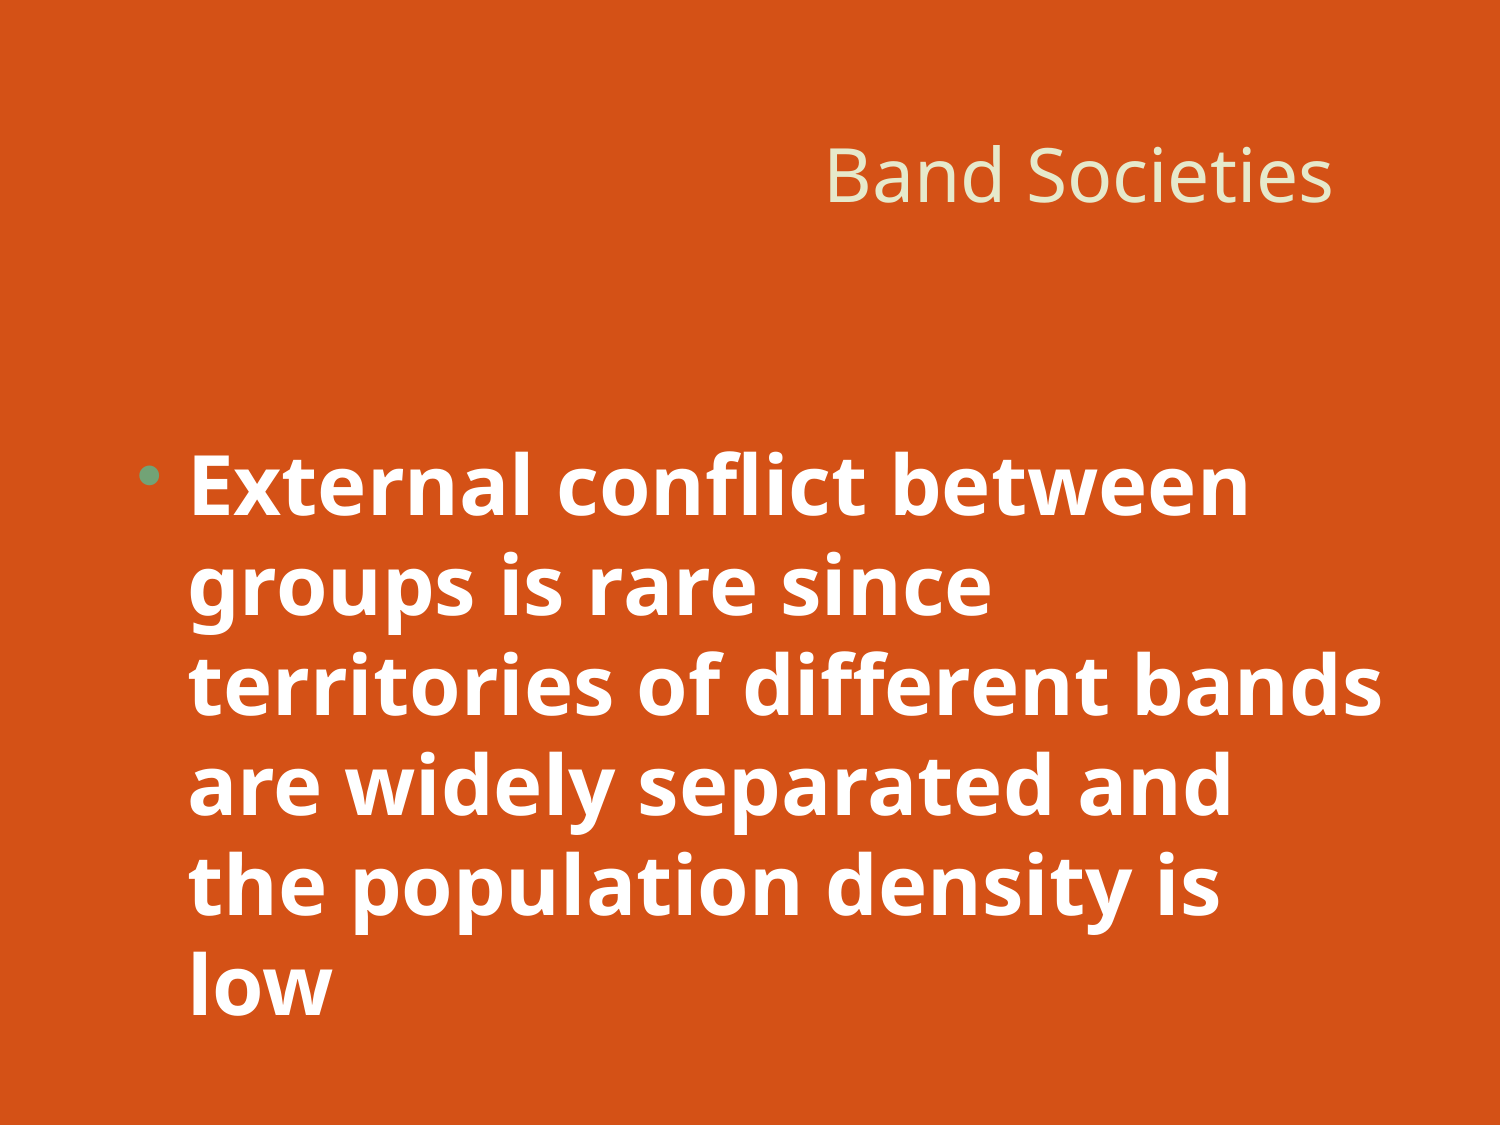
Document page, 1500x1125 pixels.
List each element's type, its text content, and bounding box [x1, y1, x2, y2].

title Band Societies [150, 118, 1350, 225]
list External conflict between groups is rare since territories of different bands are widely separated and the population density is low [124, 425, 1400, 1078]
